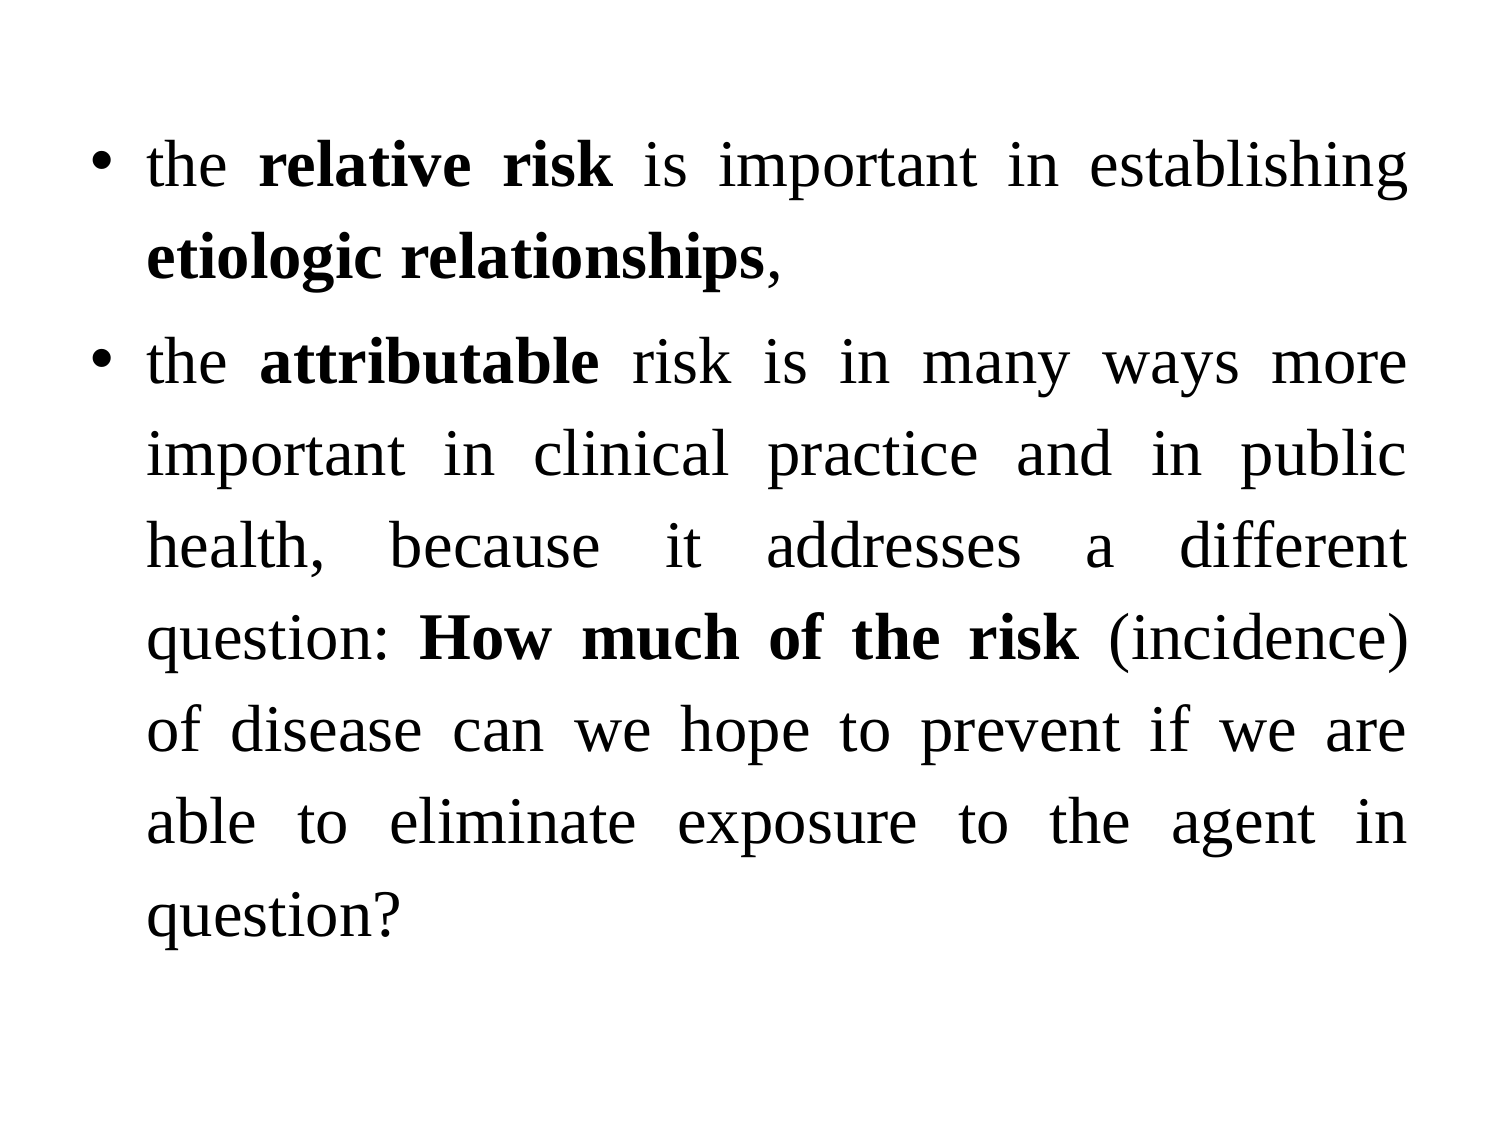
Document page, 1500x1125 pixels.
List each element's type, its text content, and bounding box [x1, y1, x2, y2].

list the relative risk is important in establishing etiologic relationships, the attributable risk is in many ways more important in clinical practice and in public health, because it addresses a different question: How much of the risk (incidence) of disease can we hope to prevent if we are able to eliminate exposure to the agent in question? [75, 99, 1425, 1005]
